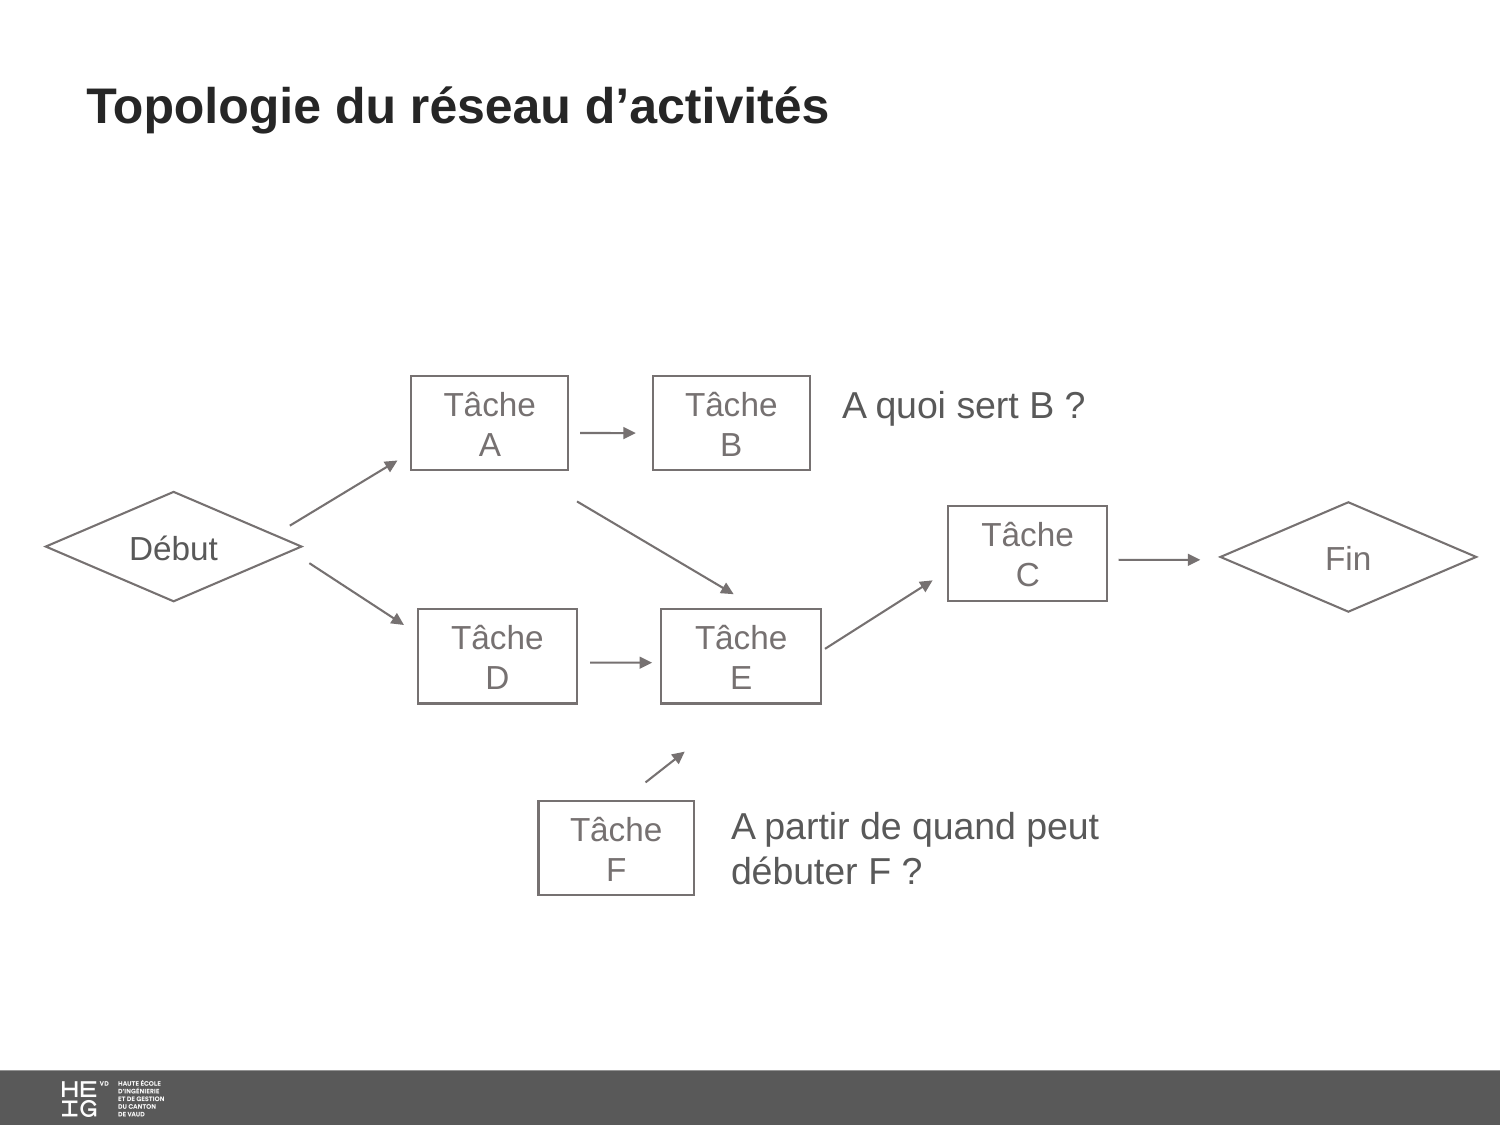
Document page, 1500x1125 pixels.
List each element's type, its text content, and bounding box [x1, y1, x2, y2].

text_box [645, 751, 685, 783]
text_box [824, 580, 933, 649]
text_box Tâche B [652, 375, 810, 471]
picture [62, 1080, 164, 1117]
text_box [289, 460, 398, 526]
text_box Tâche C [948, 506, 1108, 601]
text_box Fin [1220, 502, 1477, 612]
title Topologie du réseau d’activités [71, 62, 1342, 146]
text_box Tâche E [661, 608, 822, 704]
text_box [309, 563, 404, 625]
text_box [590, 656, 653, 669]
text_box A quoi sert B ? [827, 373, 1240, 434]
text_box Tâche A [411, 375, 569, 471]
text_box [580, 426, 636, 440]
text_box Début [45, 491, 302, 602]
text_box [1118, 553, 1201, 567]
text_box A partir de quand peut débuter F ? [716, 794, 1129, 900]
text_box Tâche D [418, 608, 577, 704]
text_box [576, 501, 734, 595]
text_box Tâche F [538, 800, 694, 896]
